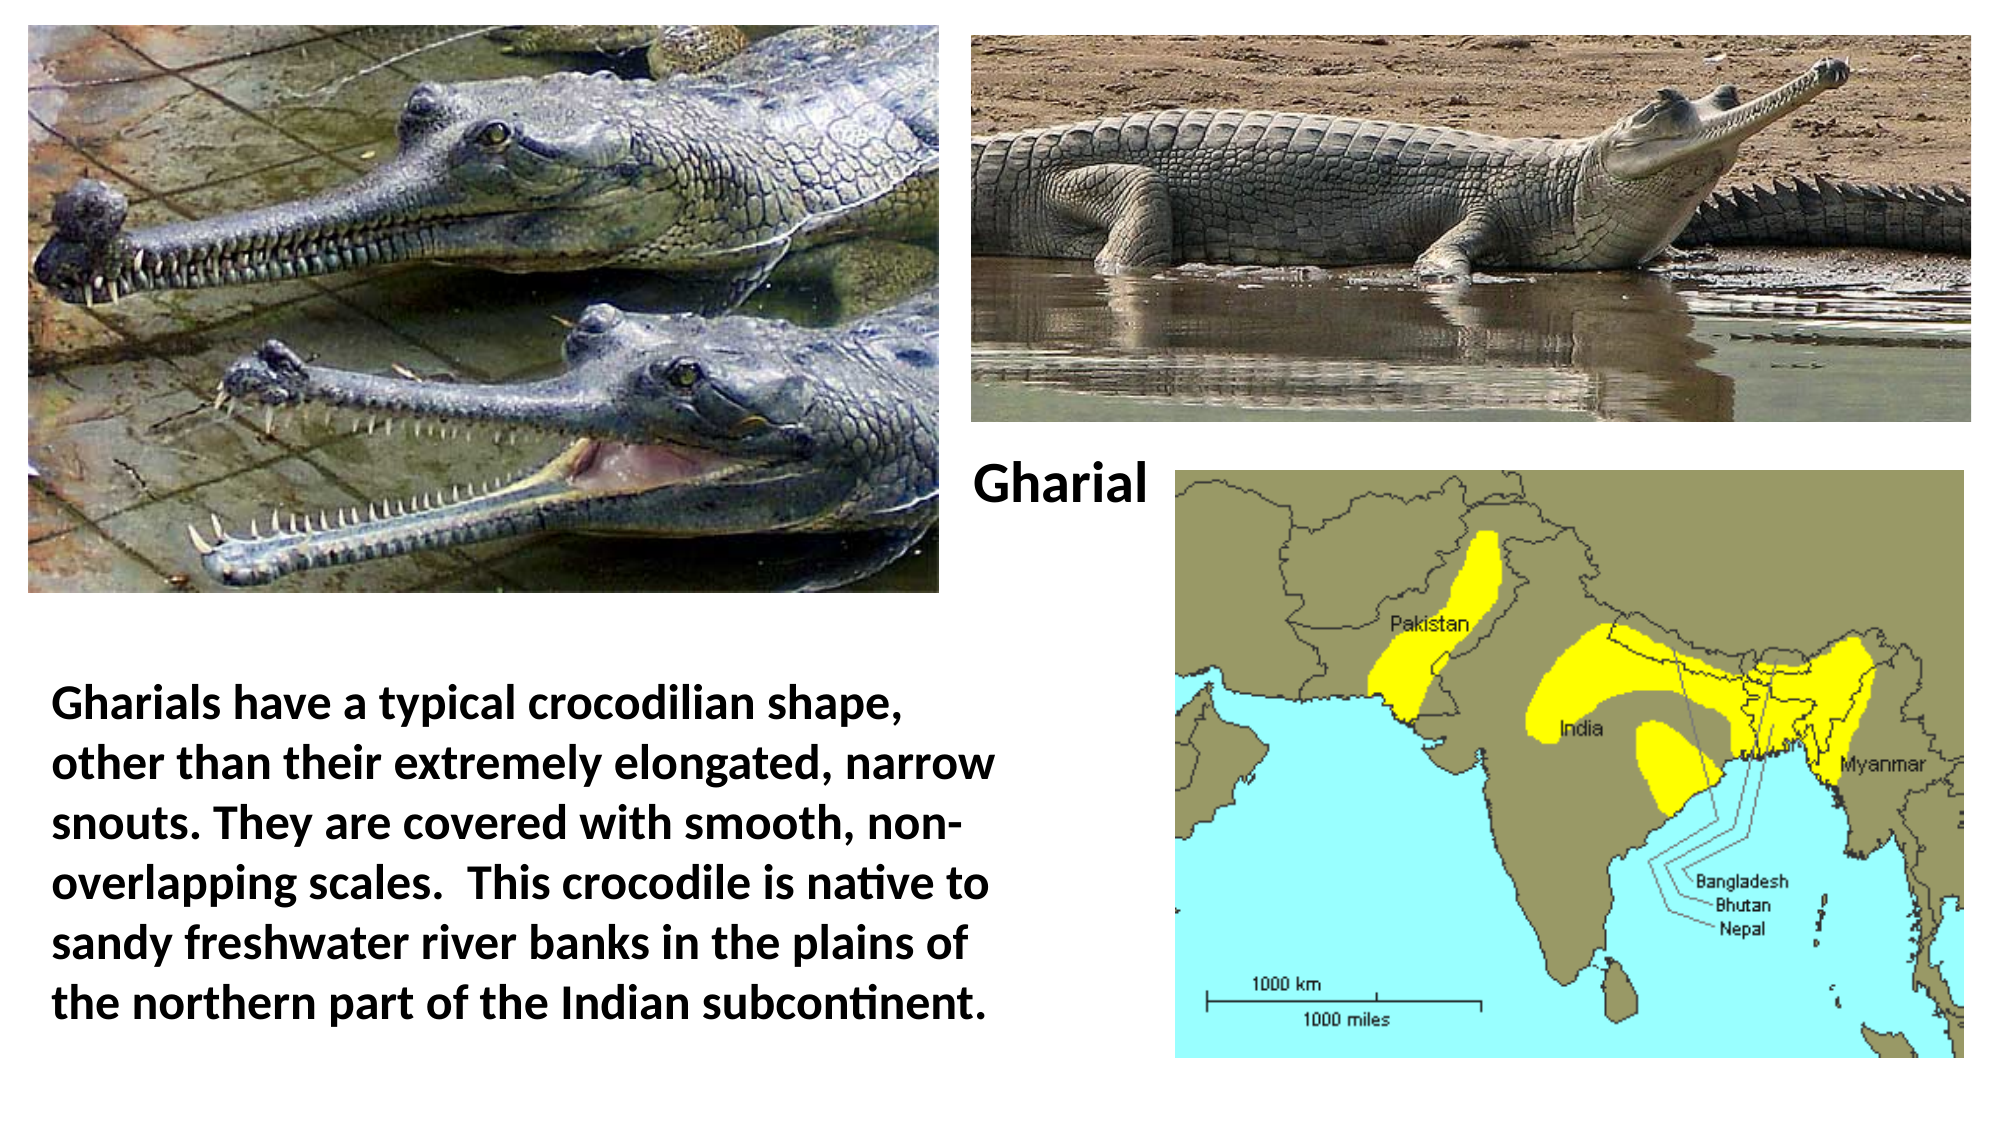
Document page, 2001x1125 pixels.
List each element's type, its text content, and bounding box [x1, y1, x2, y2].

text_box Gharial [958, 437, 1164, 522]
text_box Gharials have a typical crocodilian shape, other than their extremely elongated, narrow snouts. They are covered with smooth, non-overlapping scales. This crocodile is native to sandy freshwater river banks in the plains of the northern part of the Indian subcontinent. [36, 662, 1037, 1038]
picture [28, 25, 939, 593]
picture [1175, 470, 1964, 1058]
picture [971, 35, 1972, 422]
